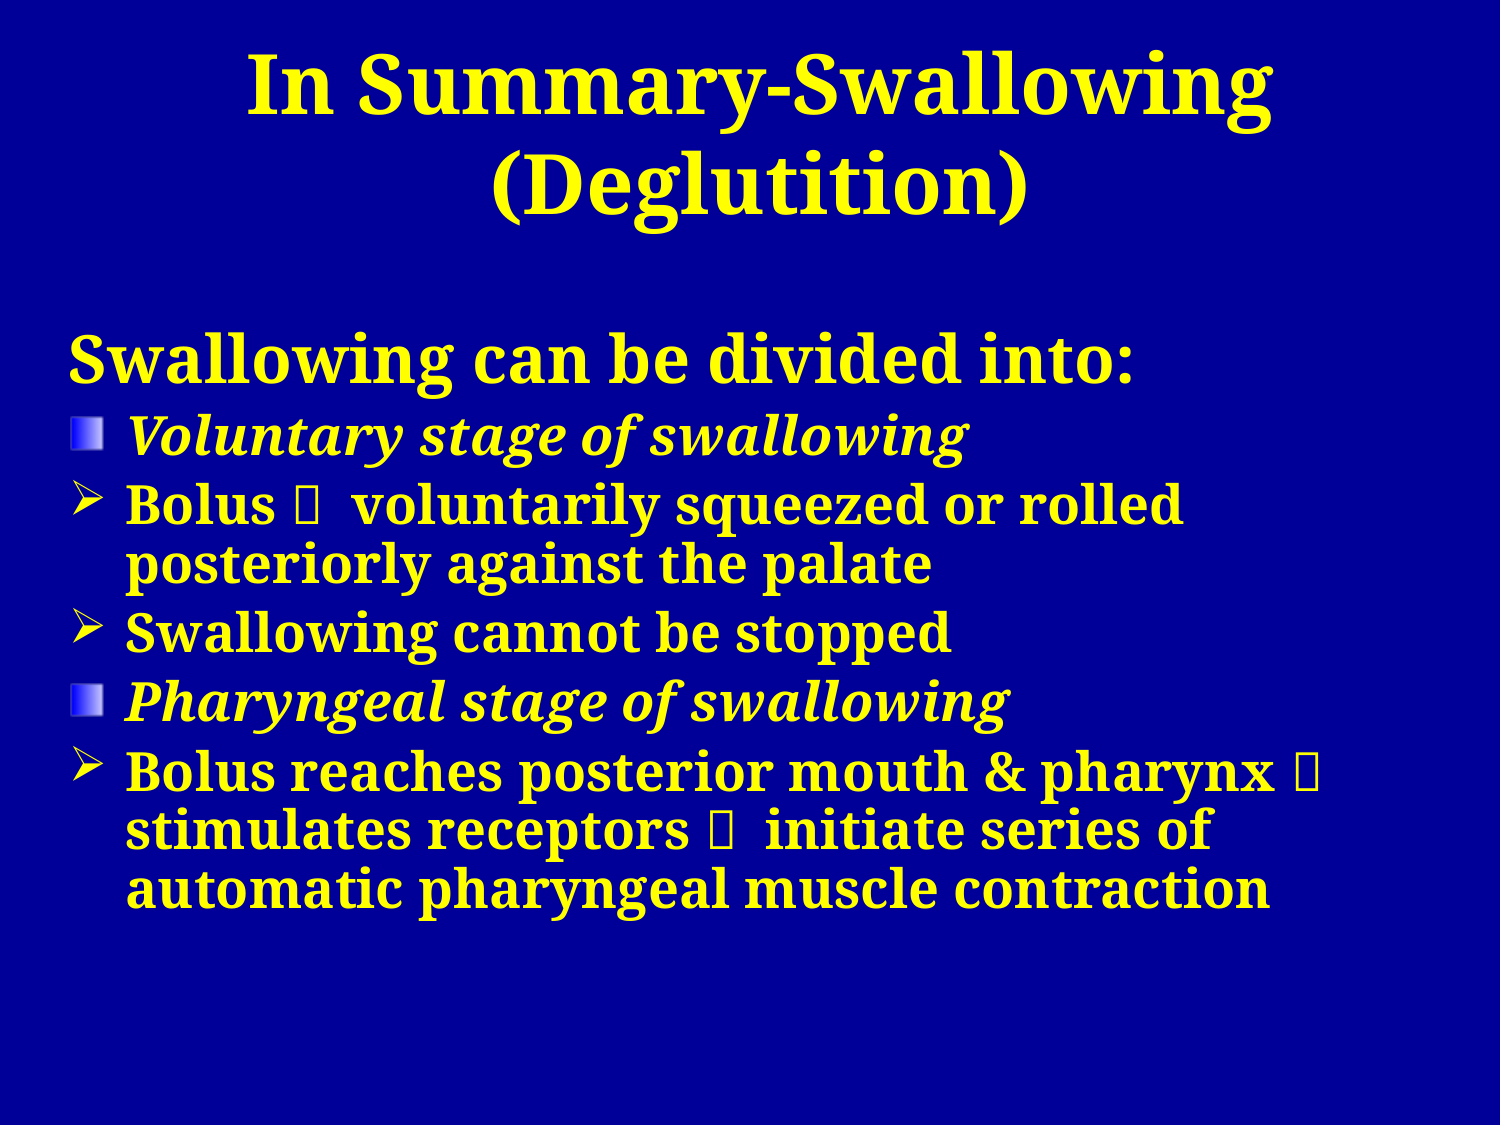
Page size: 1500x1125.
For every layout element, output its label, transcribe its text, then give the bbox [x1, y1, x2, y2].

title In Summary-Swallowing (Deglutition) [51, 12, 1470, 251]
list Swallowing can be divided into: Voluntary stage of swallowing Bolus  voluntarily squeezed or rolled posteriorly against the palate Swallowing cannot be stopped Pharyngeal stage of swallowing Bolus reaches posterior mouth & pharynx  stimulates receptors  initiate series of automatic pharyngeal muscle contraction [53, 318, 1438, 994]
picture [69, 682, 107, 720]
picture [69, 415, 107, 454]
